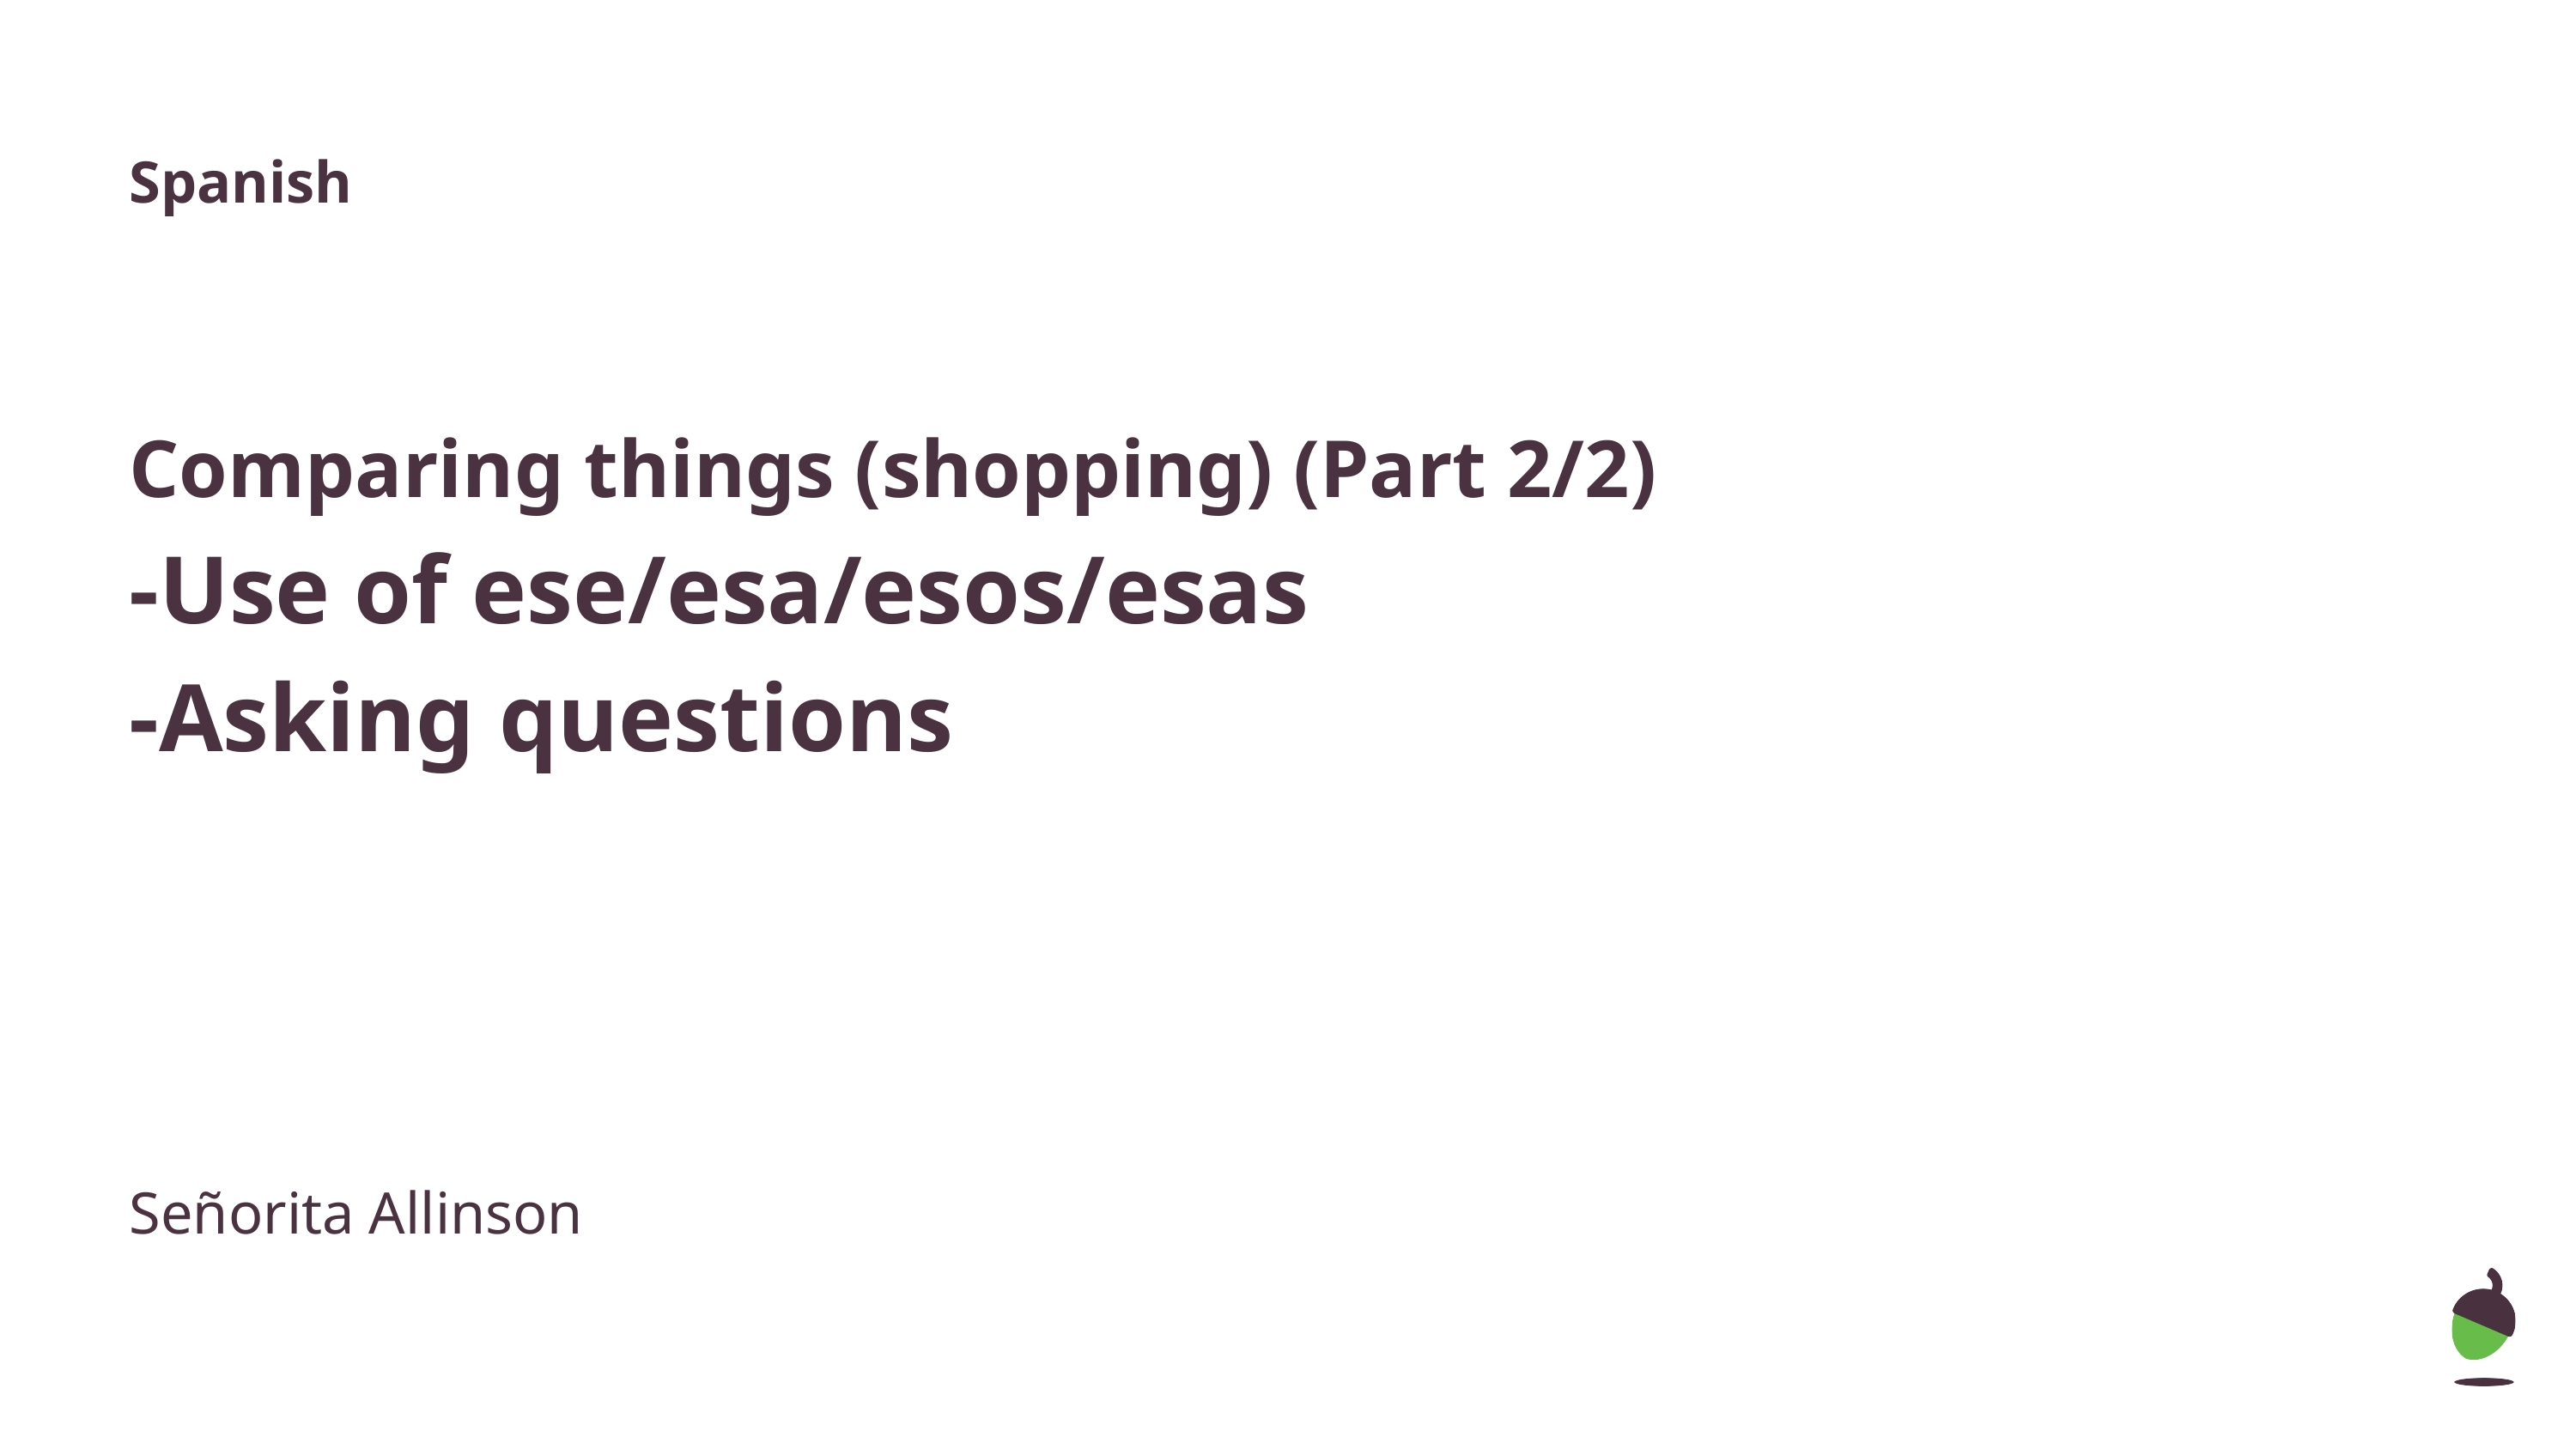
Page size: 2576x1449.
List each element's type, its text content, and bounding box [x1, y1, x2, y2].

subtitle Señorita Allinson [129, 1155, 1242, 1331]
title Comparing things (shopping) (Part 2/2) -Use of ese/esa/esos/esas -Asking questions [129, 404, 2524, 930]
picture [2451, 1268, 2516, 1386]
subtitle Spanish [129, 124, 2447, 349]
